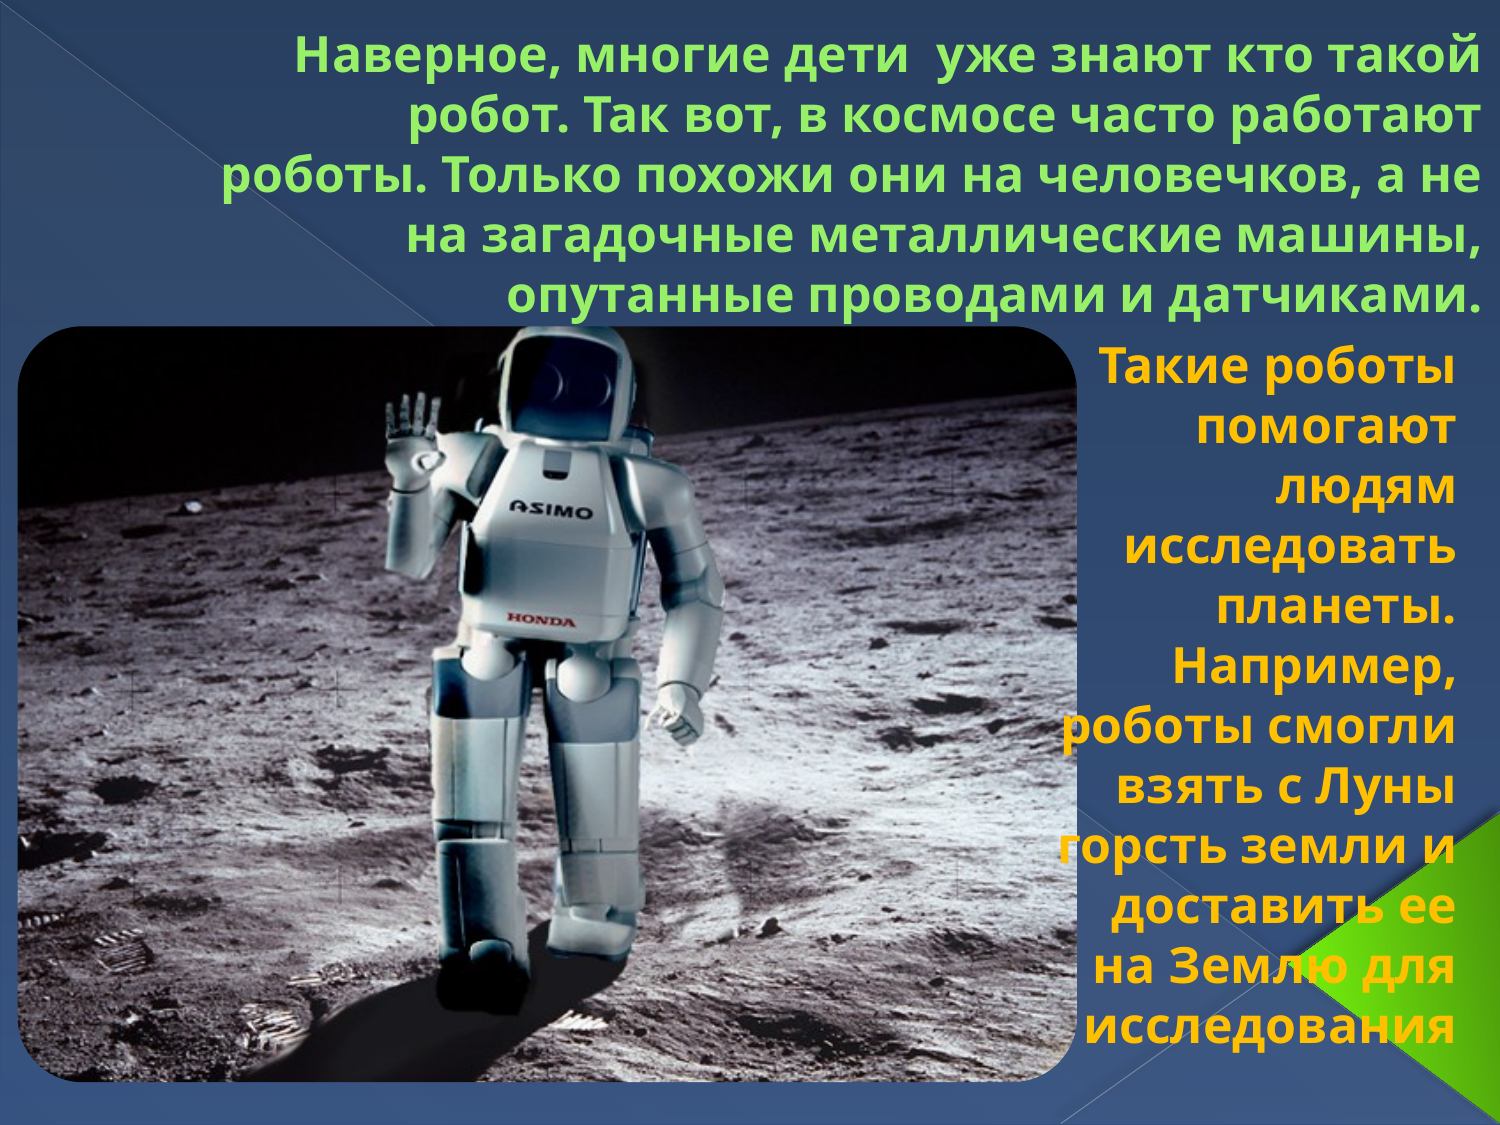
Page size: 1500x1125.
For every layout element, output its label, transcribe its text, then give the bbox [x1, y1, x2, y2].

title Наверное, многие дети уже знают кто такой робот. Так вот, в космосе часто работают роботы. Только похожи они на человечков, а не на загадочные металлические машины, опутанные проводами и датчиками. [103, 0, 1498, 391]
subtitle Такие роботы помогают людям исследовать планеты. Например, роботы смогли взять с Луны горсть земли и доставить ее на Землю для исследования [1029, 326, 1479, 1092]
picture [17, 326, 1078, 1083]
